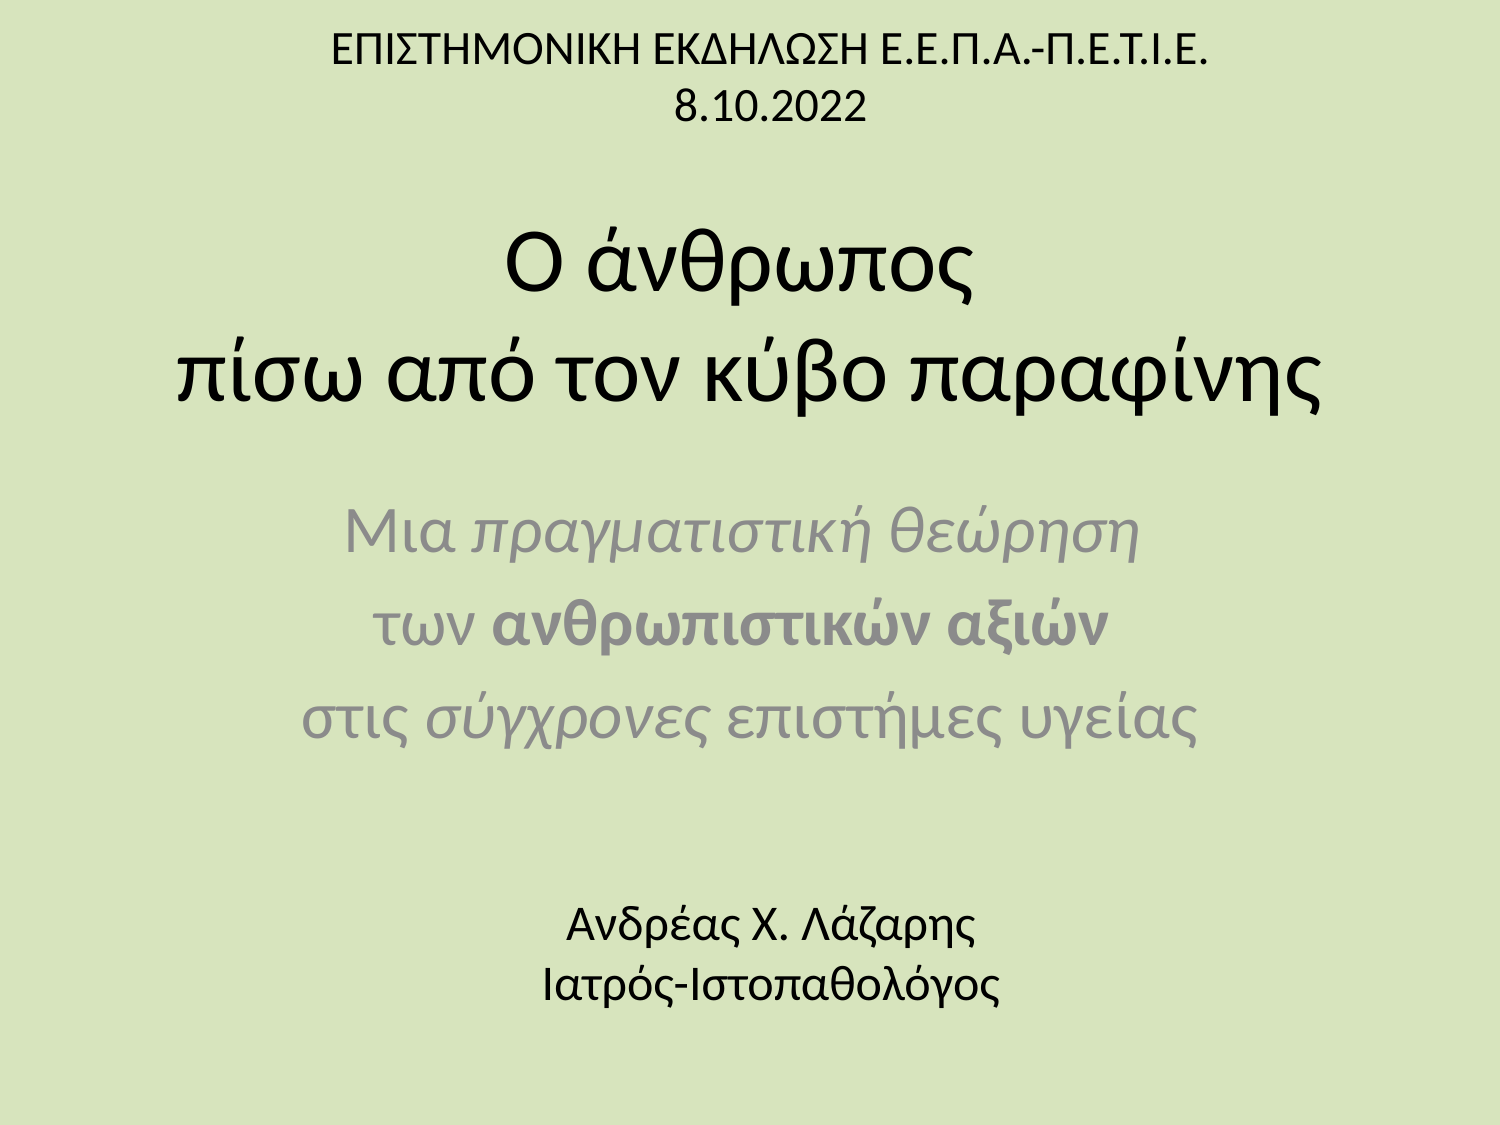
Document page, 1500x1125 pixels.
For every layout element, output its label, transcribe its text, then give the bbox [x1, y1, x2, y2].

title Ο άνθρωπος πίσω από τον κύβο παραφίνης [112, 155, 1388, 464]
text_box ΕΠΙΣΤΗΜΟΝΙΚΗ ΕΚΔΗΛΩΣΗ Ε.Ε.Π.Α.-Π.Ε.Τ.Ι.Ε. 8.10.2022 [133, 6, 1409, 142]
text_box Ανδρέας Χ. Λάζαρης Ιατρός-Ιστοπαθολόγος [133, 833, 1409, 1067]
subtitle Mια πραγματιστική θεώρηση των ανθρωπιστικών αξιών στις σύγχρονες επιστήμες υγείας [225, 477, 1275, 833]
